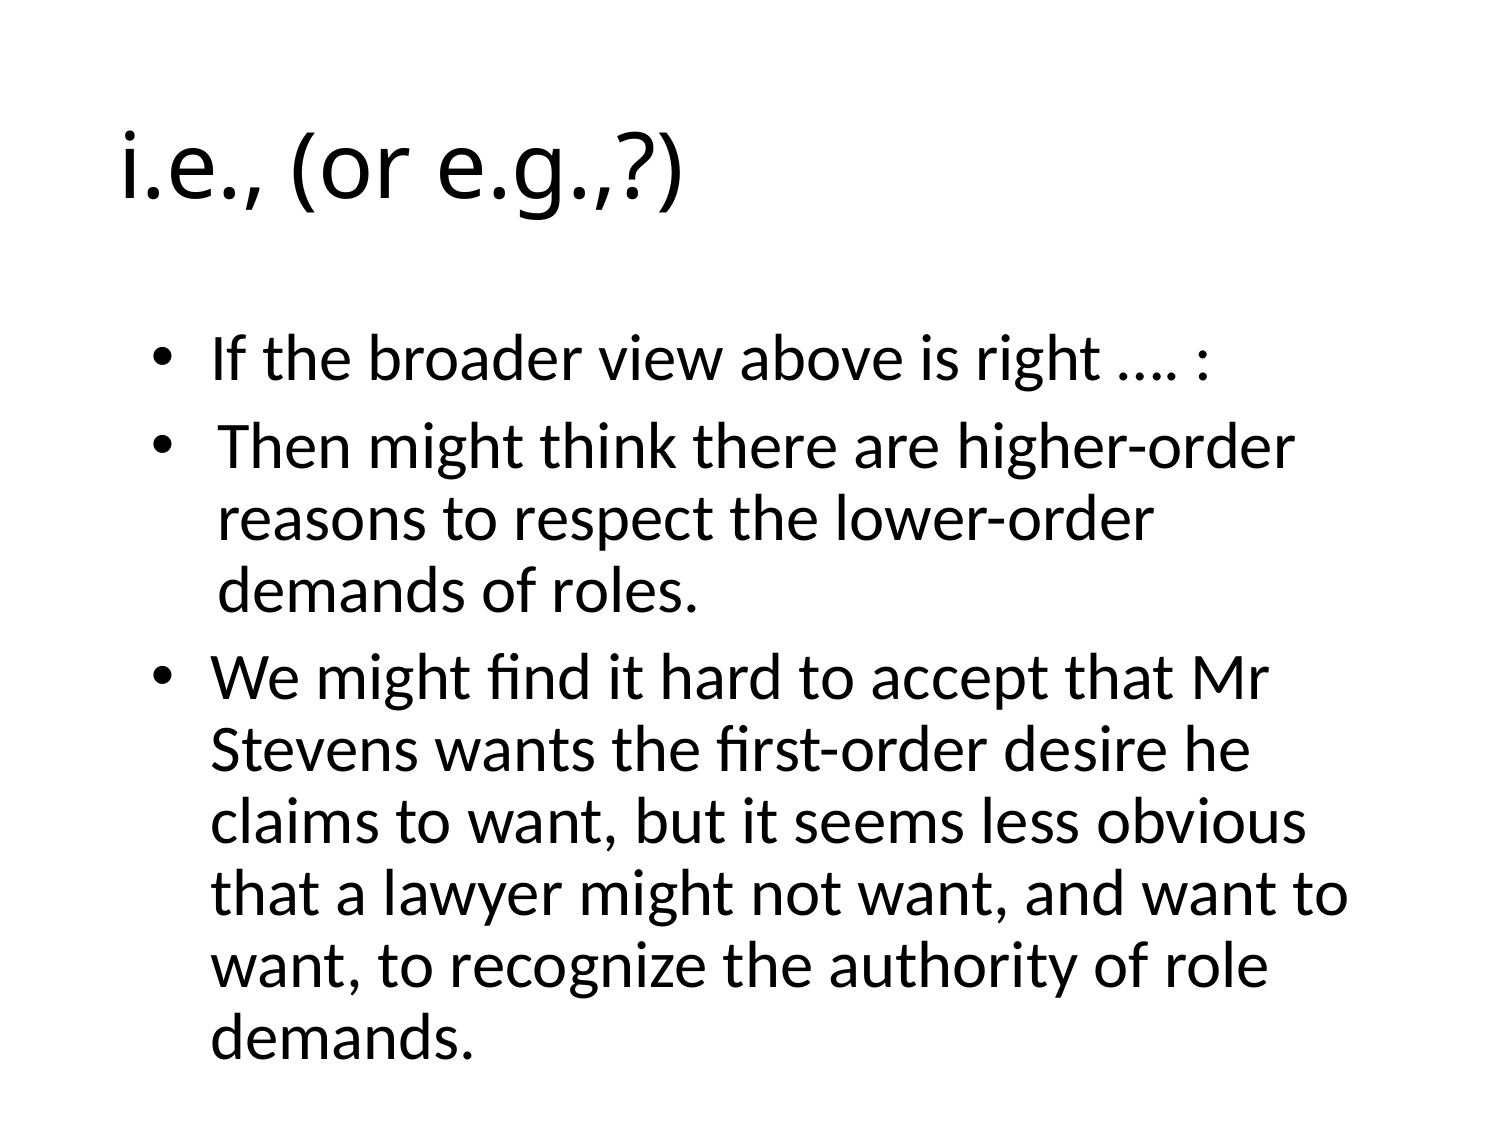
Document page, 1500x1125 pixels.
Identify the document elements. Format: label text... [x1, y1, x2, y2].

list If the broader view above is right …. : Then might think there are higher-order reasons to respect the lower-order demands of roles. We might find it hard to accept that Mr Stevens wants the first-order desire he claims to want, but it seems less obvious that a lawyer might not want, and want to want, to recognize the authority of role demands. [135, 315, 1425, 1060]
title i.e., (or e.g.,?) [103, 59, 1397, 278]
